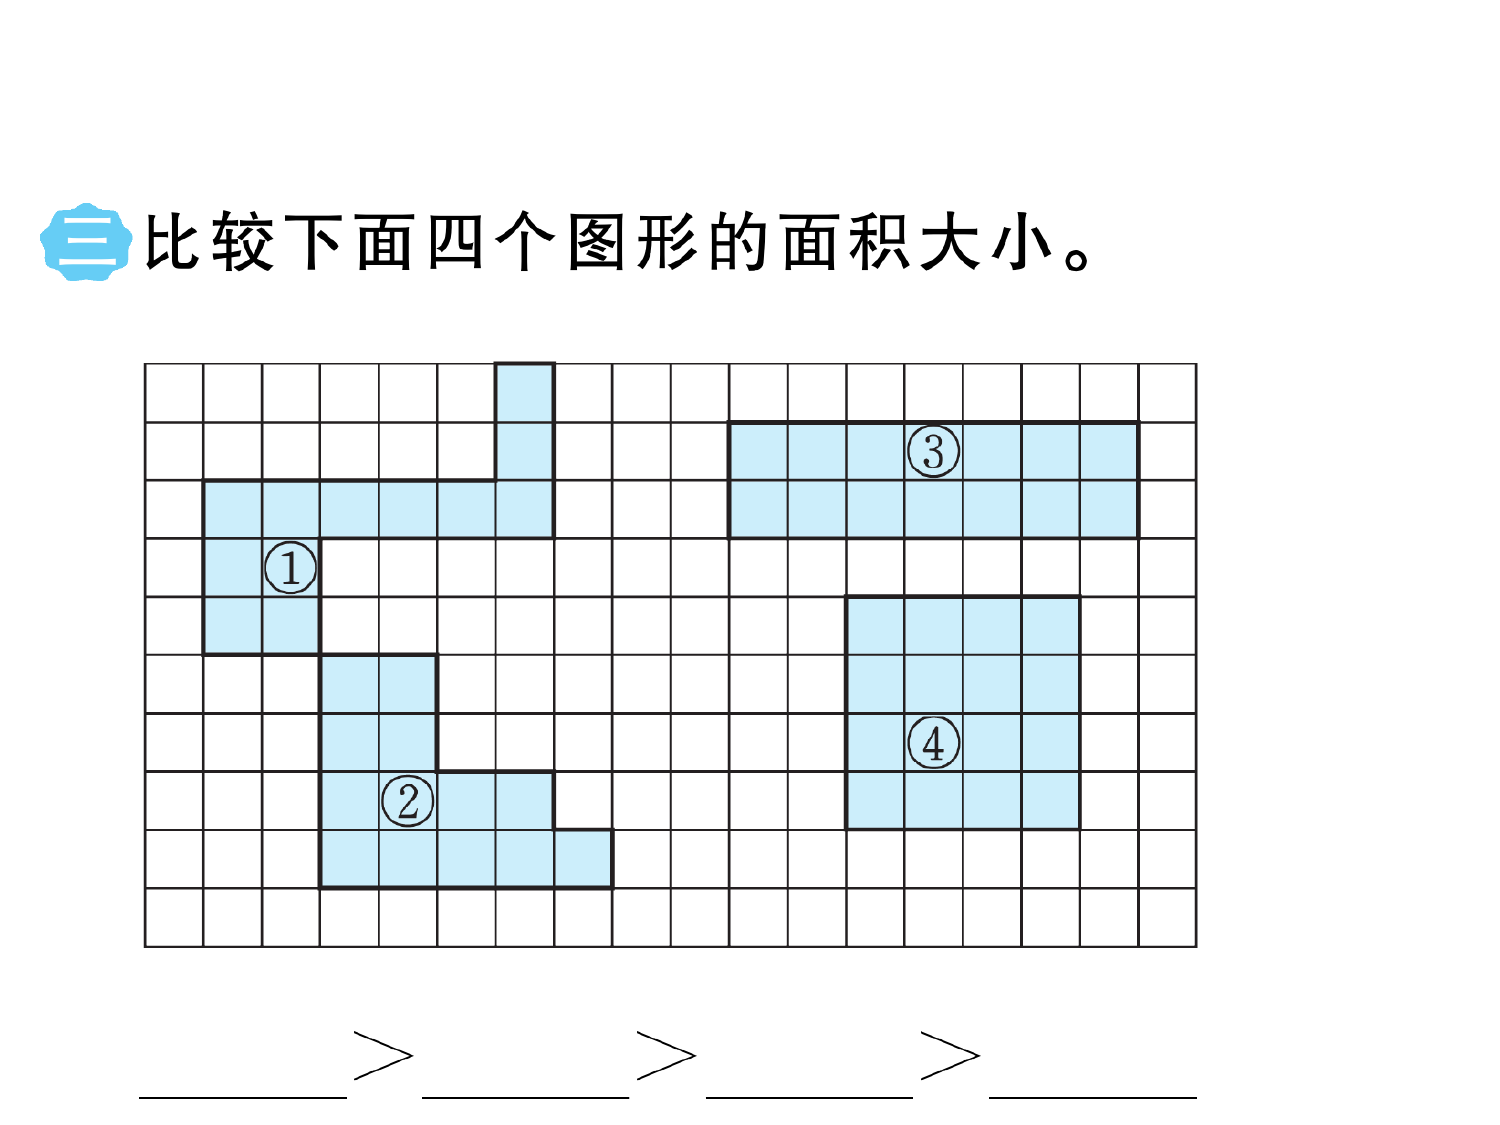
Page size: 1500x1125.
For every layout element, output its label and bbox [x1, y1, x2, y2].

picture [35, 177, 1308, 1122]
